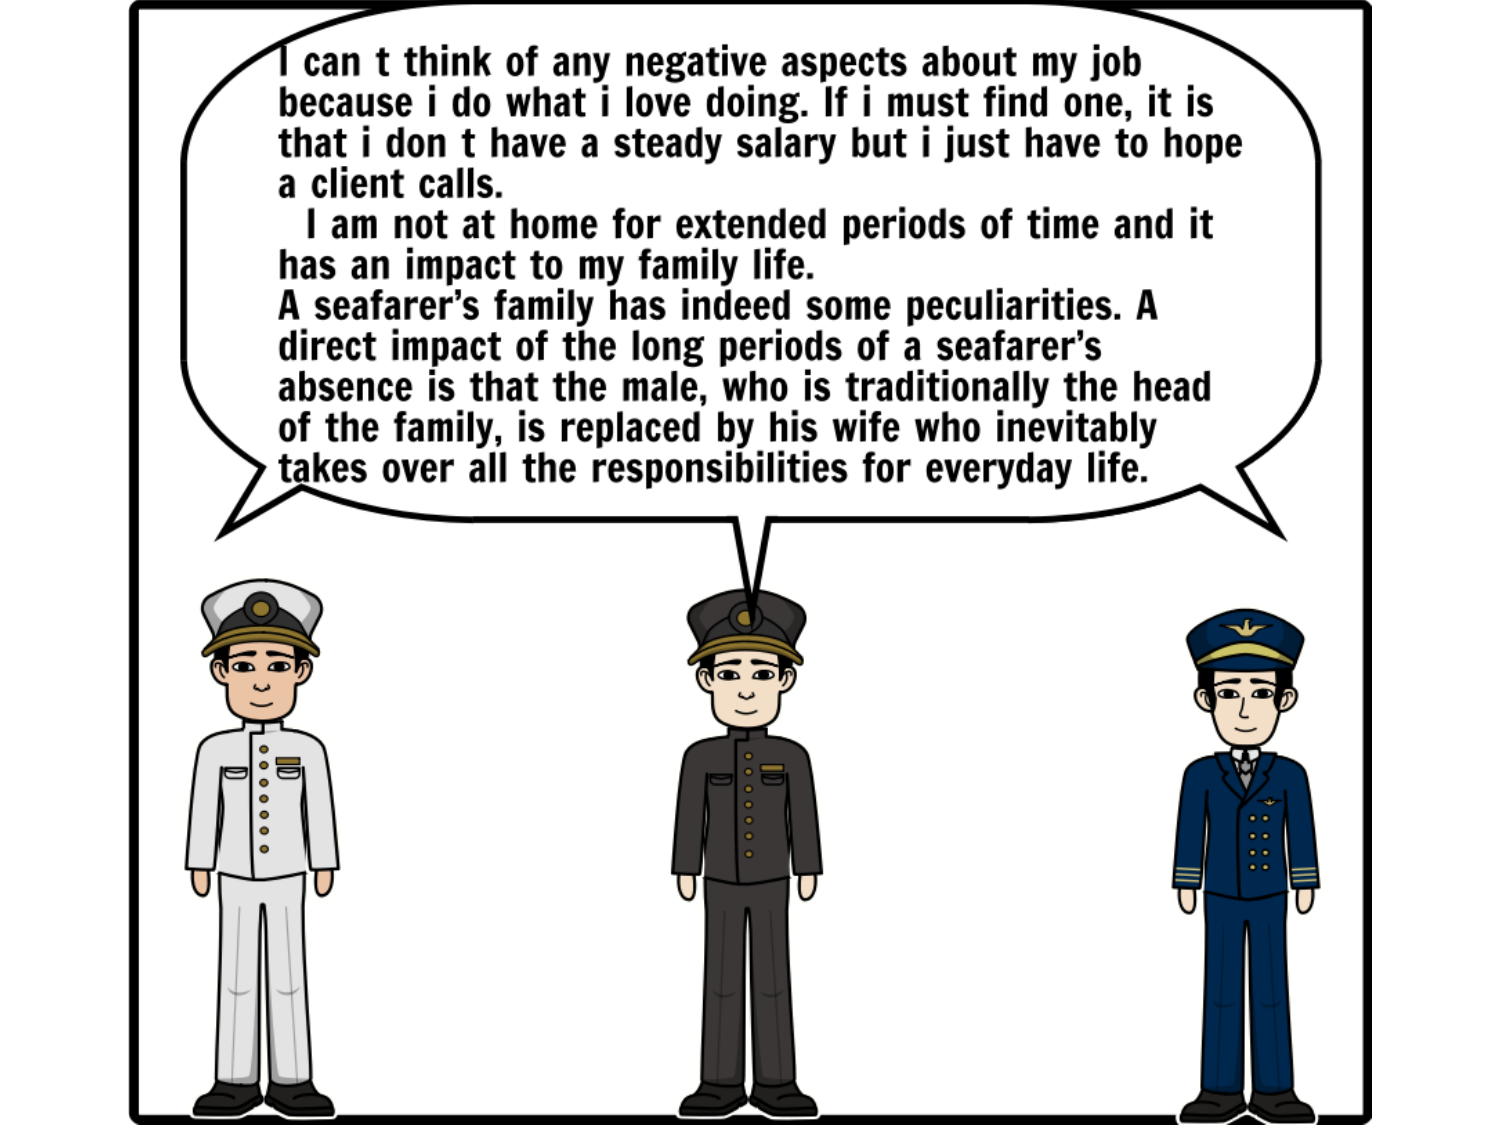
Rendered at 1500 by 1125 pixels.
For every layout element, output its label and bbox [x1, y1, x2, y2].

picture [127, 0, 1373, 1125]
